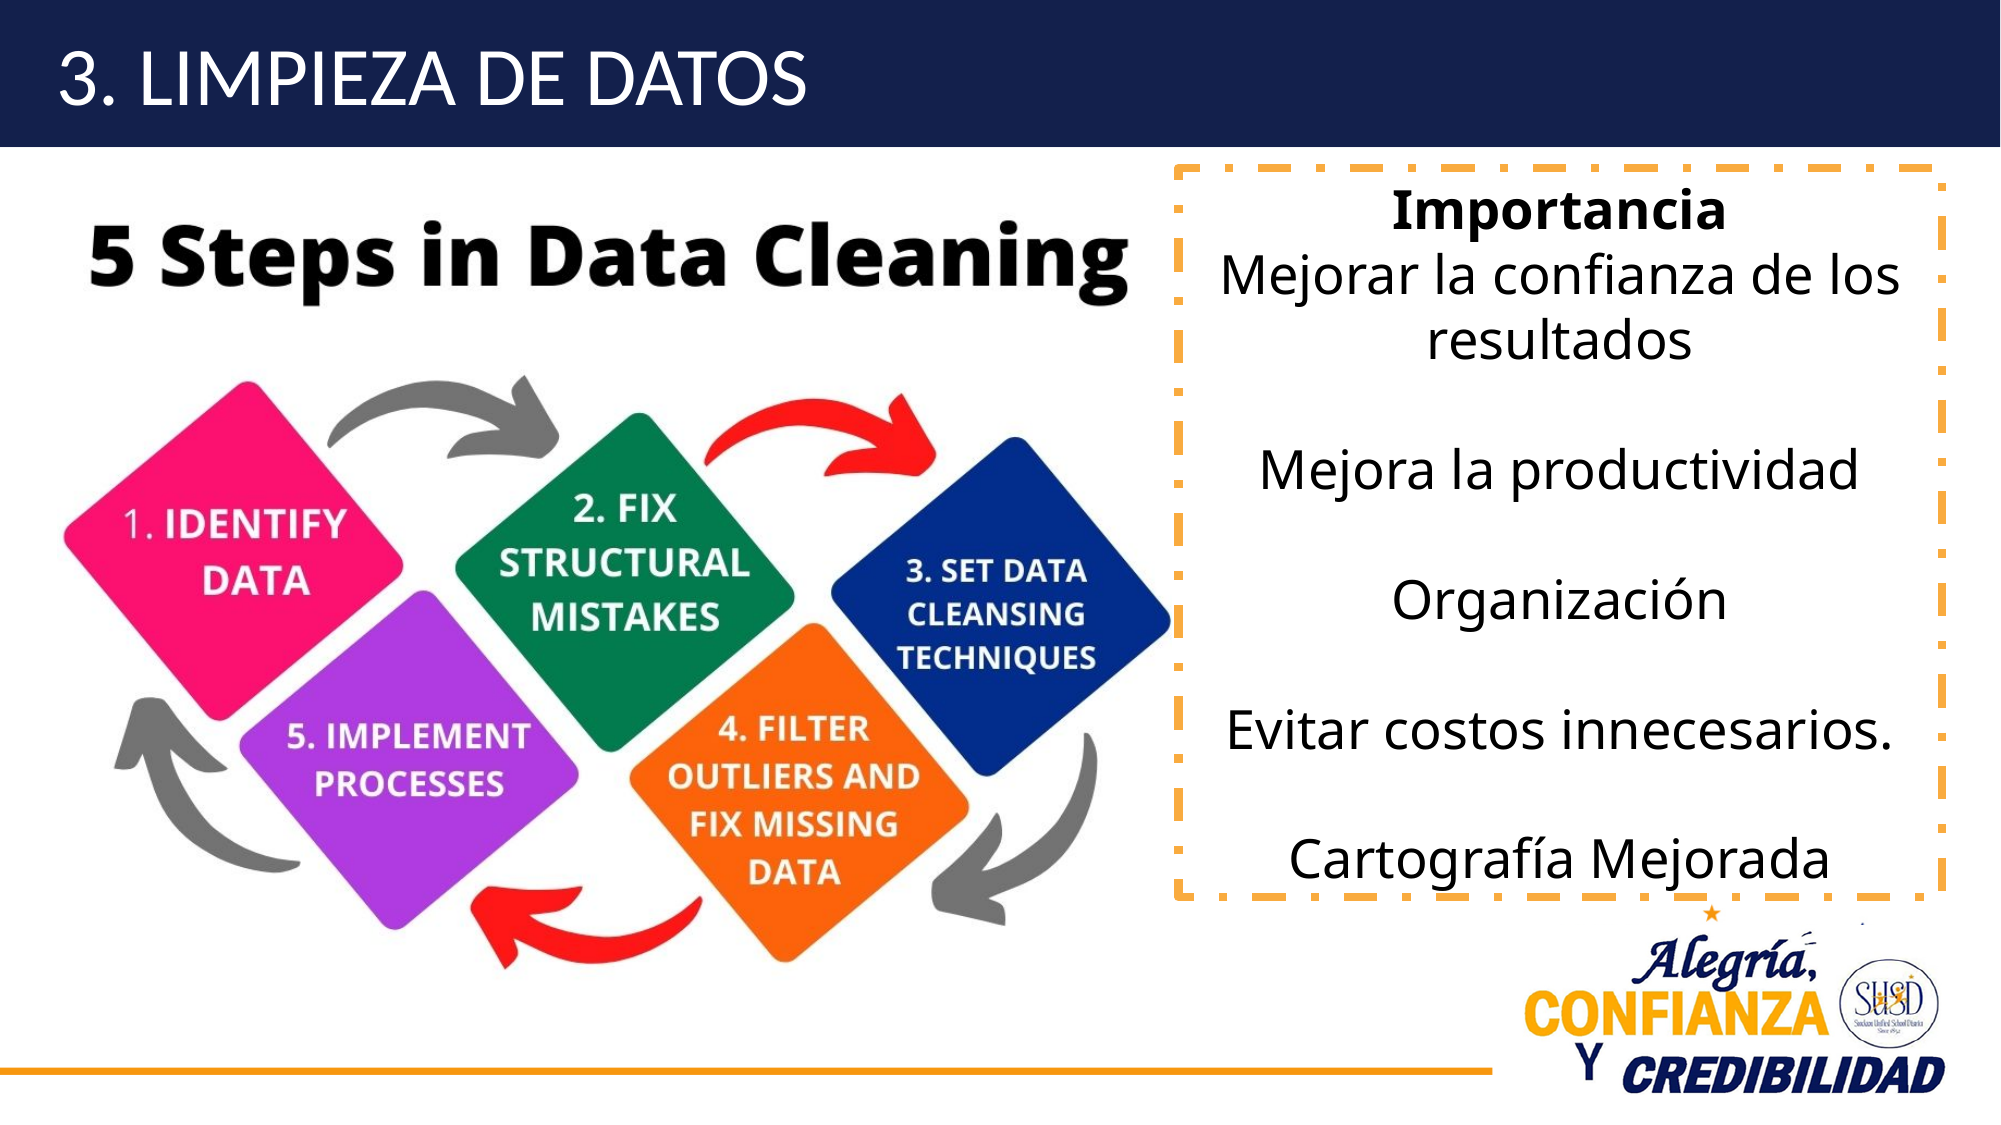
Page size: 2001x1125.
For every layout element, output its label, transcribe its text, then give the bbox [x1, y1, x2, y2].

text_box Importancia Mejorar la confianza de los resultados Mejora la productividad Organización Evitar costos innecesarios. Cartografía Mejorada [1178, 167, 1943, 898]
picture [0, 0, 2001, 1125]
title 3. LIMPIEZA DE DATOS [41, 36, 1966, 122]
